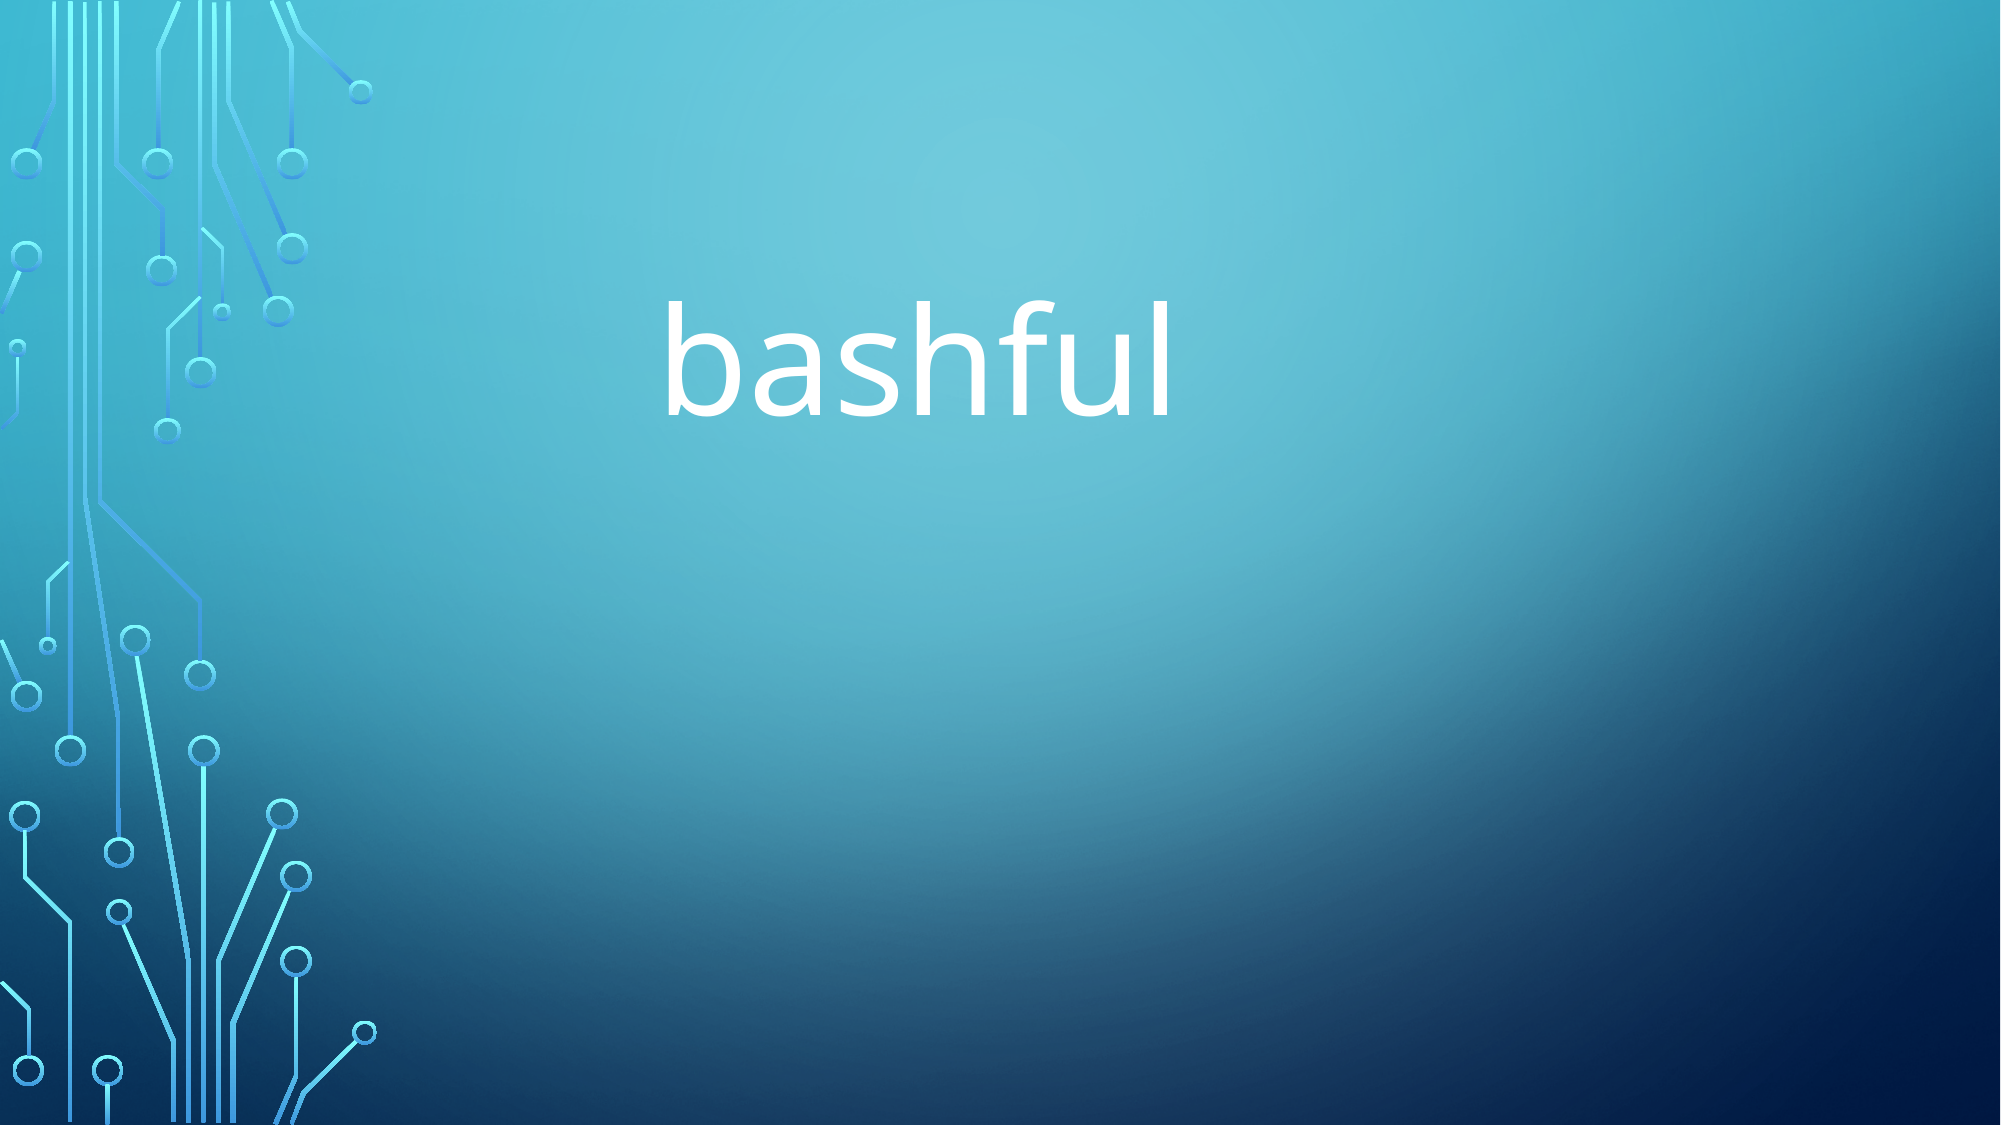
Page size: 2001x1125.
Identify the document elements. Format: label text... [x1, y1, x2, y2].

text_box bashful [642, 258, 1330, 454]
